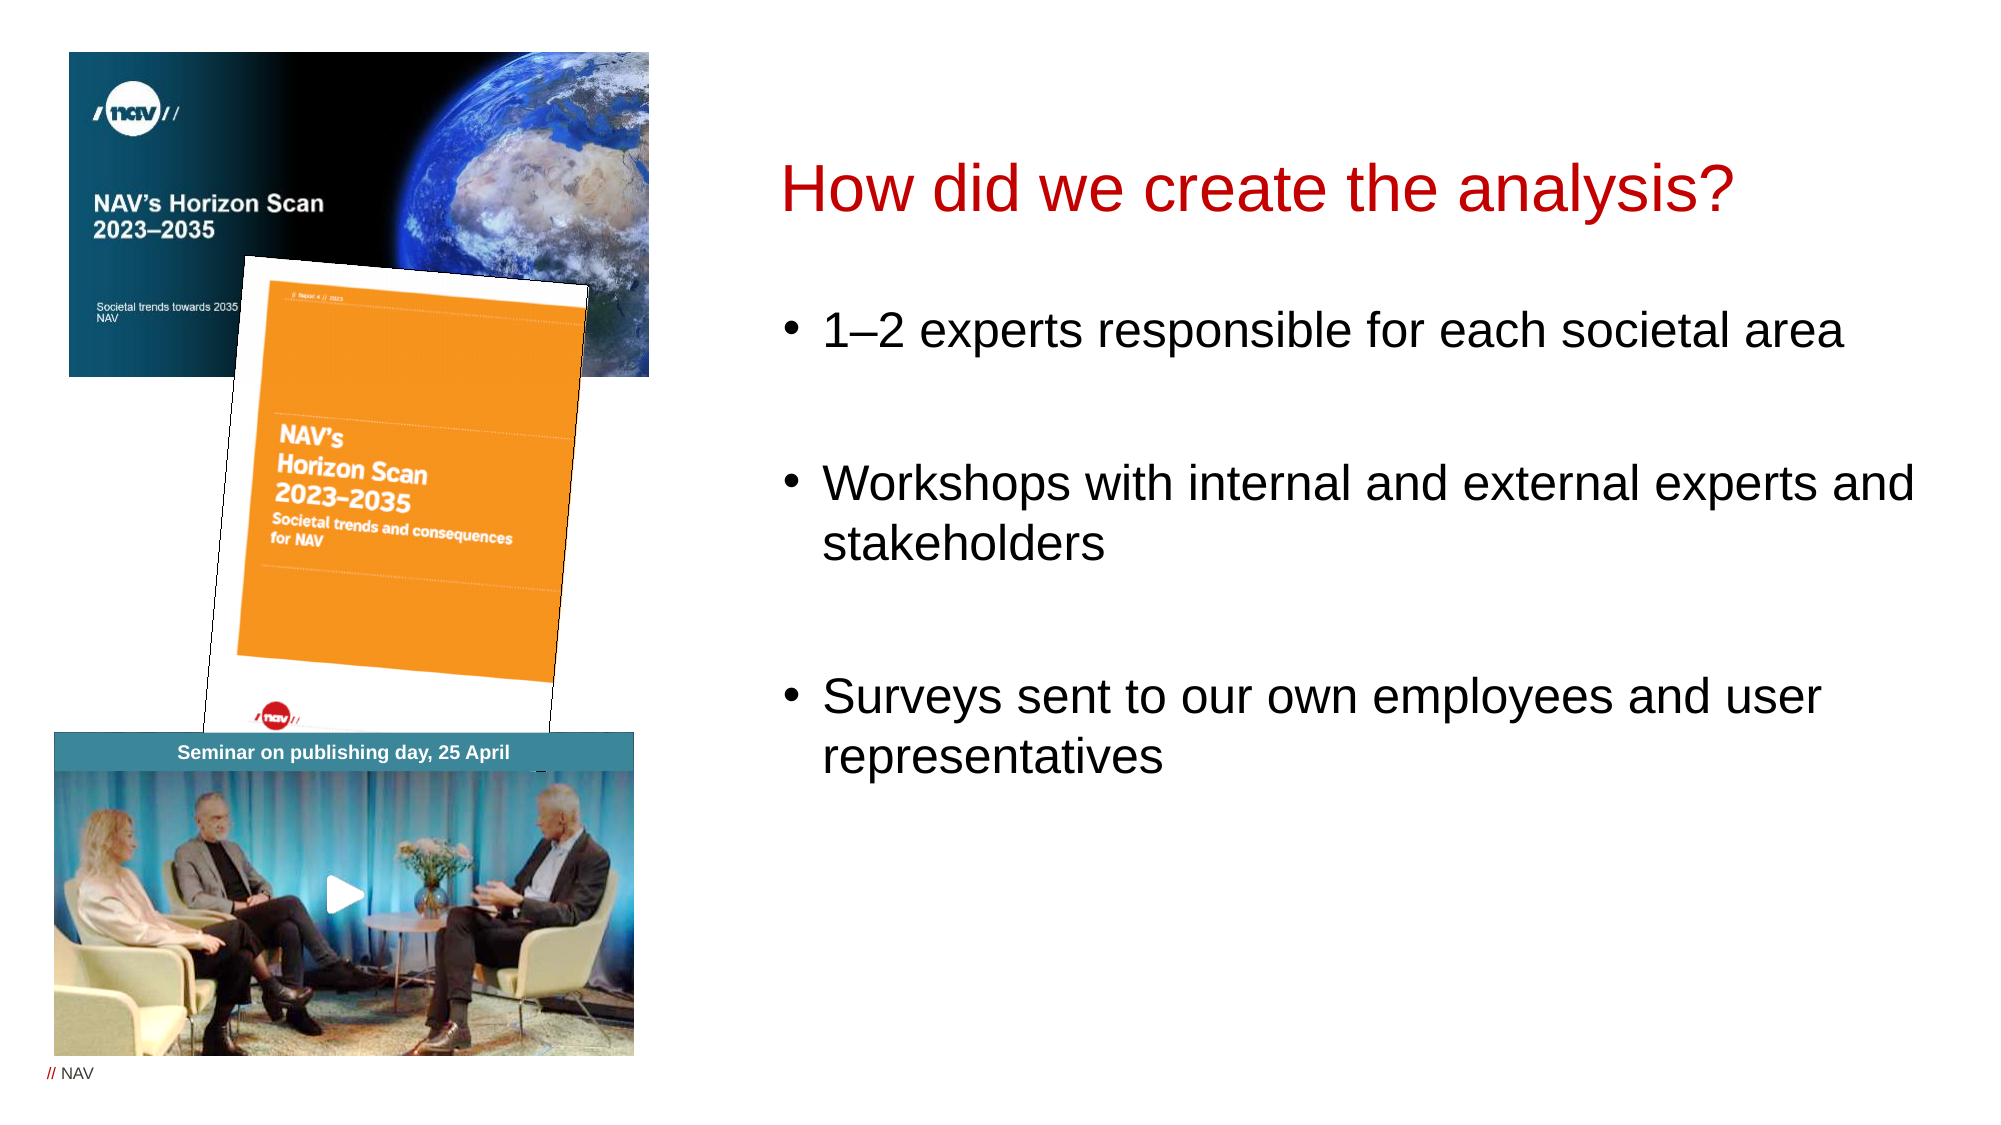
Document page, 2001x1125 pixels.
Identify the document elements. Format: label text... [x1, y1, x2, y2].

list 1–2 experts responsible for each societal area Workshops with internal and external experts and stakeholders Surveys sent to our own employees and user representatives [774, 297, 1919, 988]
title How did we create the analysis? [774, 105, 1960, 264]
picture [218, 52, 225, 179]
picture [54, 52, 649, 1056]
